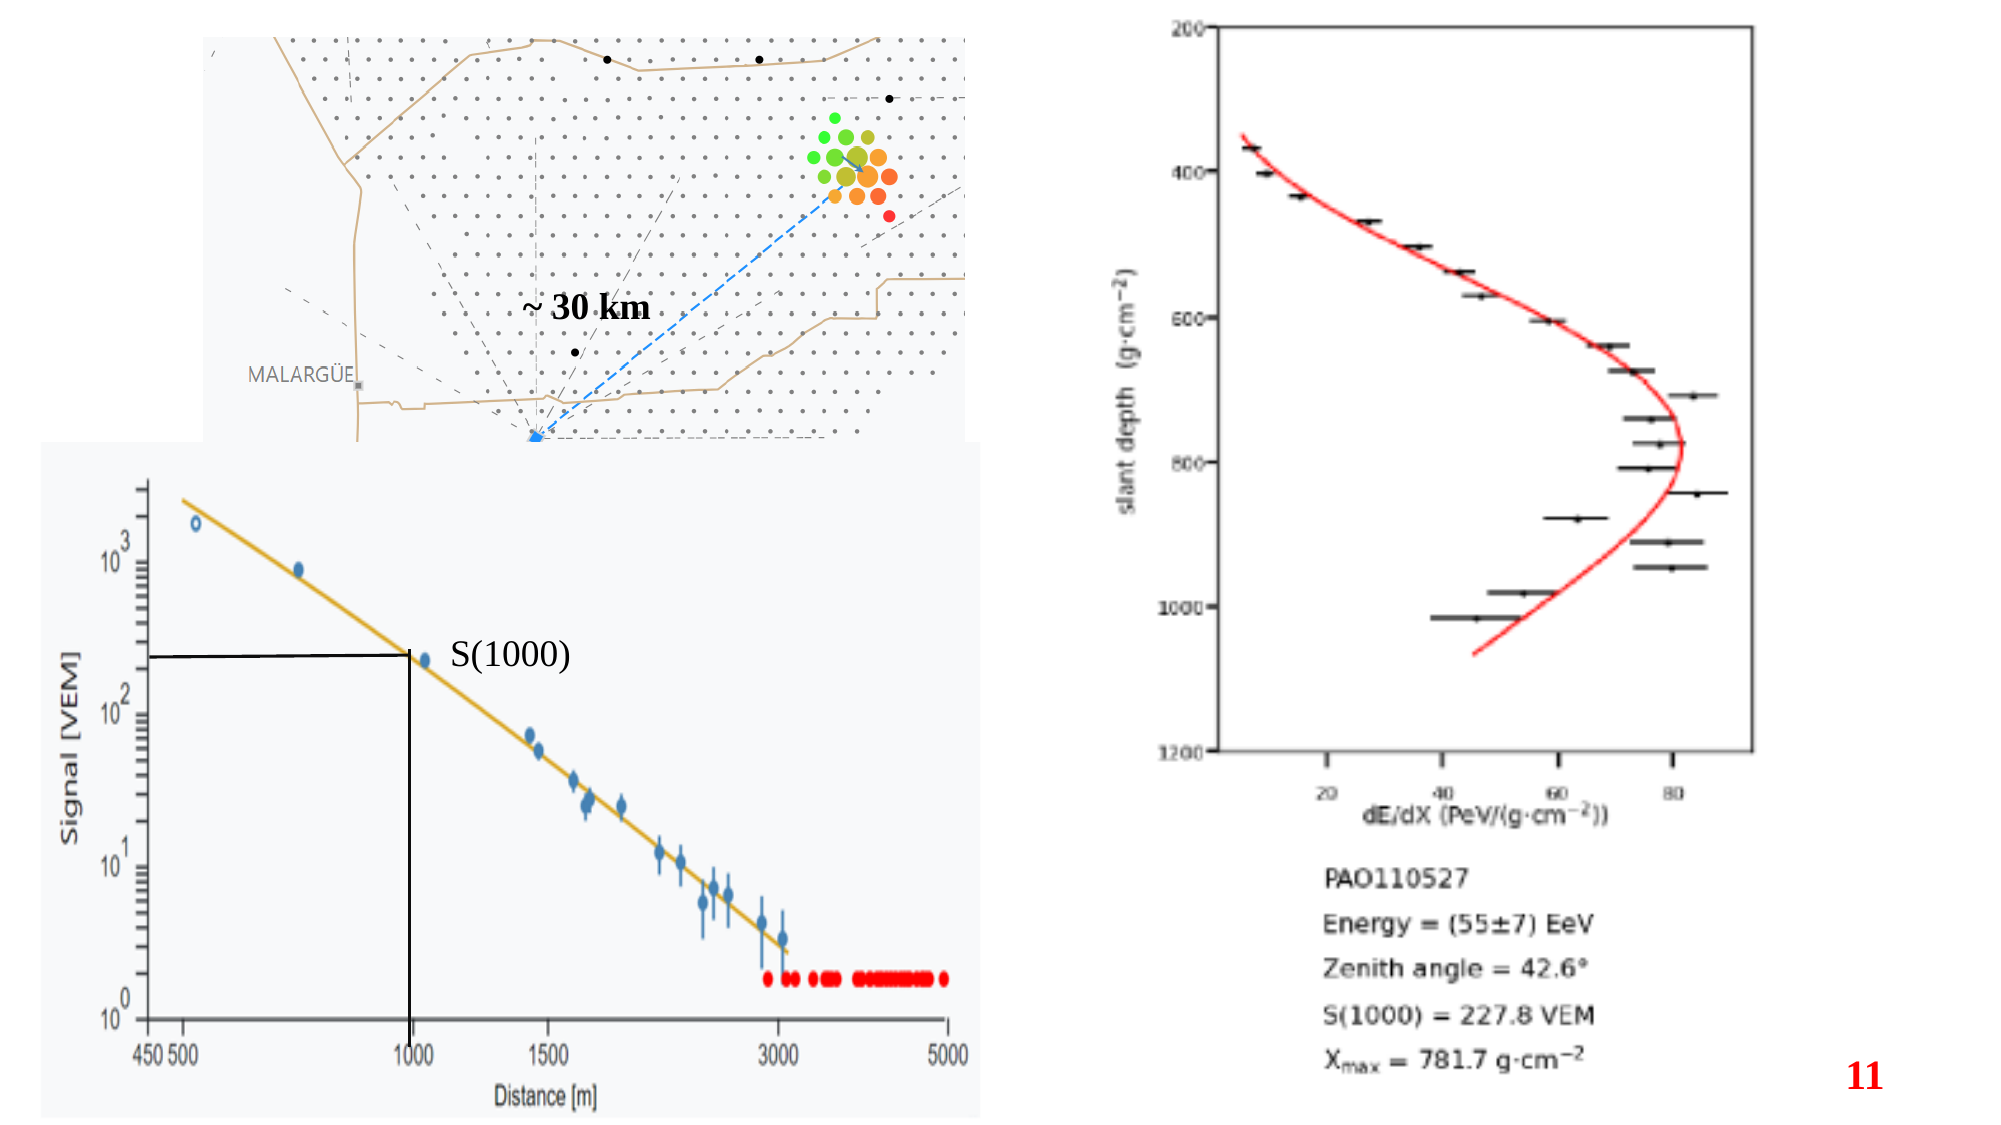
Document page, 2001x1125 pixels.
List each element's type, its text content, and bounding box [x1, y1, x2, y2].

picture [1111, 4, 1788, 1108]
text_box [149, 654, 410, 658]
picture [7, 37, 1010, 1125]
slide_number 11 [1627, 1042, 1900, 1103]
